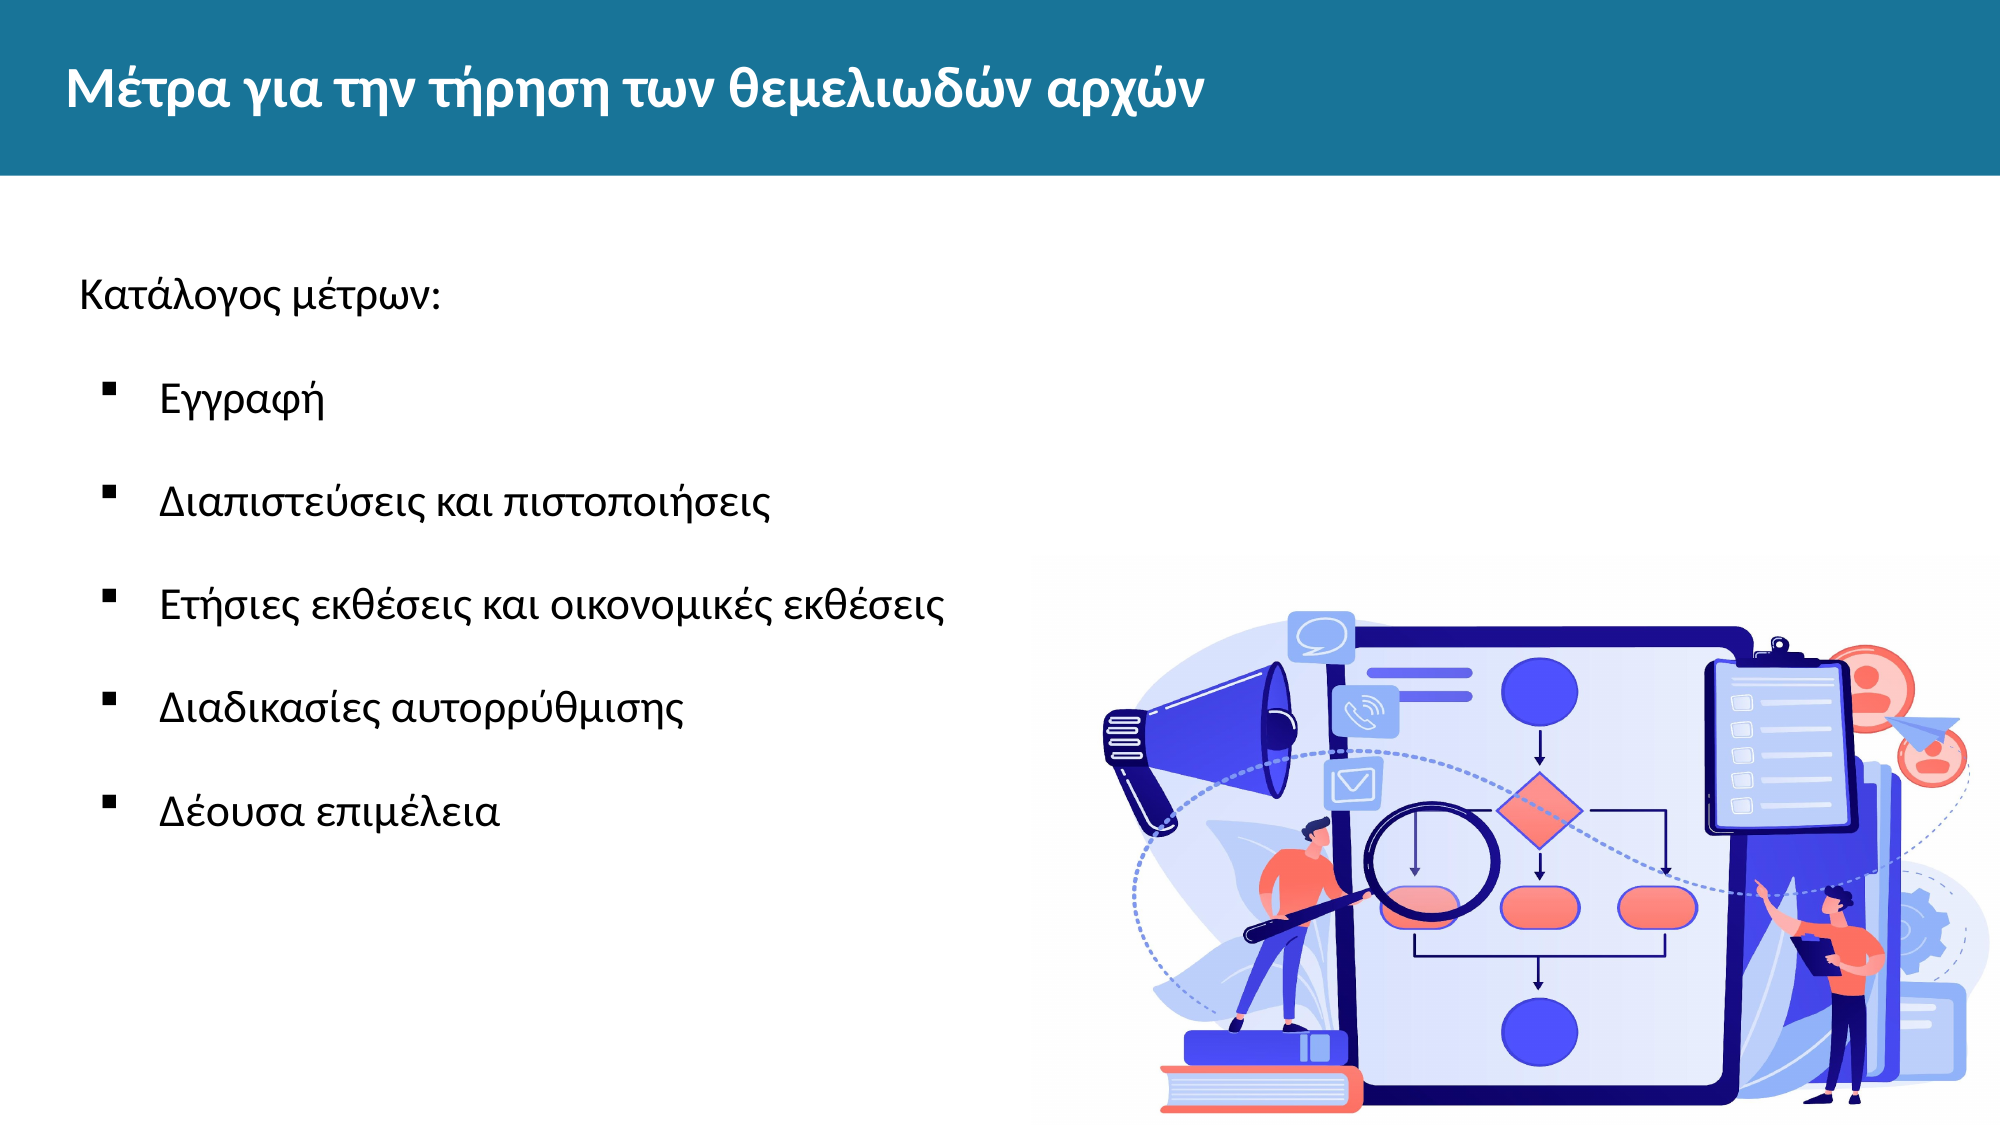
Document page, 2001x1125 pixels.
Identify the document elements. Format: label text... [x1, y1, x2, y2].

list Κατάλογος μέτρων: Εγγραφή Διαπιστεύσεις και πιστοποιήσεις Ετήσιες εκθέσεις και οικονομικές εκθέσεις Διαδικασίες αυτορρύθμισης Δέουσα επιμέλεια [65, 236, 1935, 992]
title Μέτρα για την τήρηση των θεμελιωδών αρχών [65, 28, 1935, 140]
picture [1031, 555, 2000, 1125]
